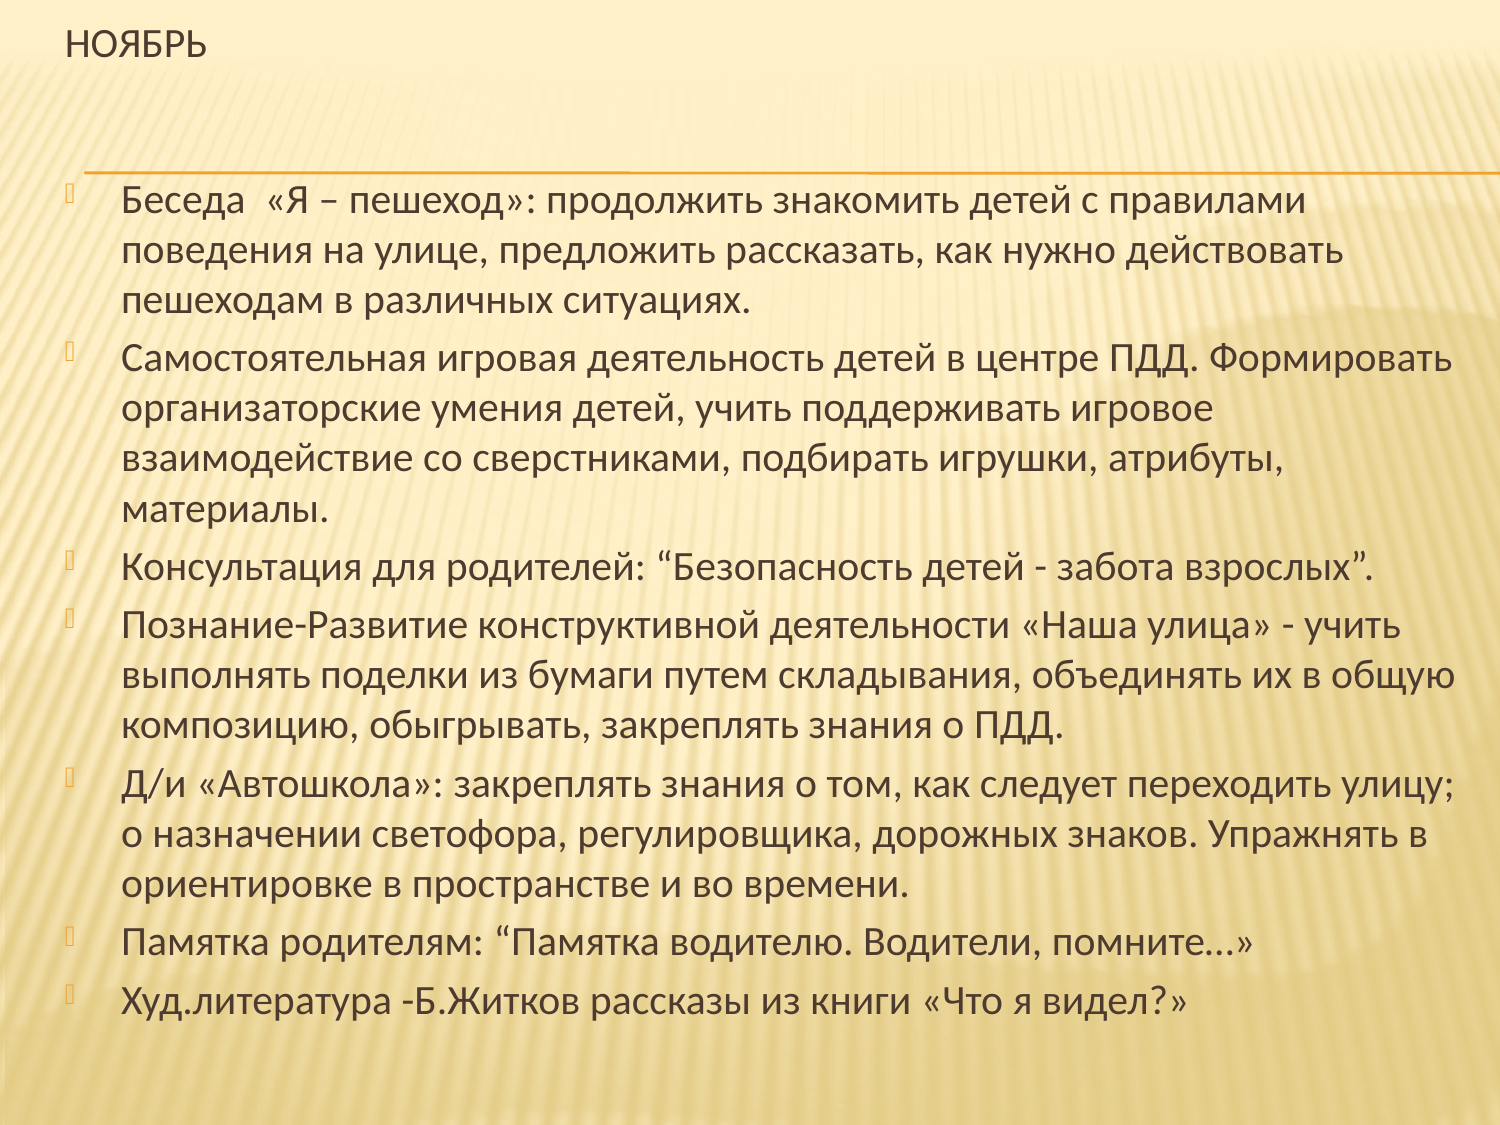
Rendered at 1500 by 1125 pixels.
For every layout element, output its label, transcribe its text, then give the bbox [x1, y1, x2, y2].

title ноябрь [50, 0, 1475, 82]
list Беседа «Я – пешеход»: продолжить знакомить детей с правилами поведения на улице, предложить рассказать, как нужно действовать пешеходам в различных ситуациях. Самостоятельная игровая деятельность детей в центре ПДД. Формировать организаторские умения детей, учить поддерживать игровое взаимодействие со сверстниками, подбирать игрушки, атрибуты, материалы. Консультация для родителей: “Безопасность детей - забота взрослых”. Познание-Развитие конструктивной деятельности «Наша улица» - учить выполнять поделки из бумаги путем складывания, объединять их в общую композицию, обыгрывать, закреплять знания о ПДД. Д/и «Автошкола»: закреплять знания о том, как следует переходить улицу; о назначении светофора, регулировщика, дорожных знаков. Упражнять в ориентировке в пространстве и во времени. Памятка родителям: “Памятка водителю. Водители, помните…» Худ.литература -Б.Житков рассказы из книги «Что я видел?» [50, 164, 1475, 1125]
